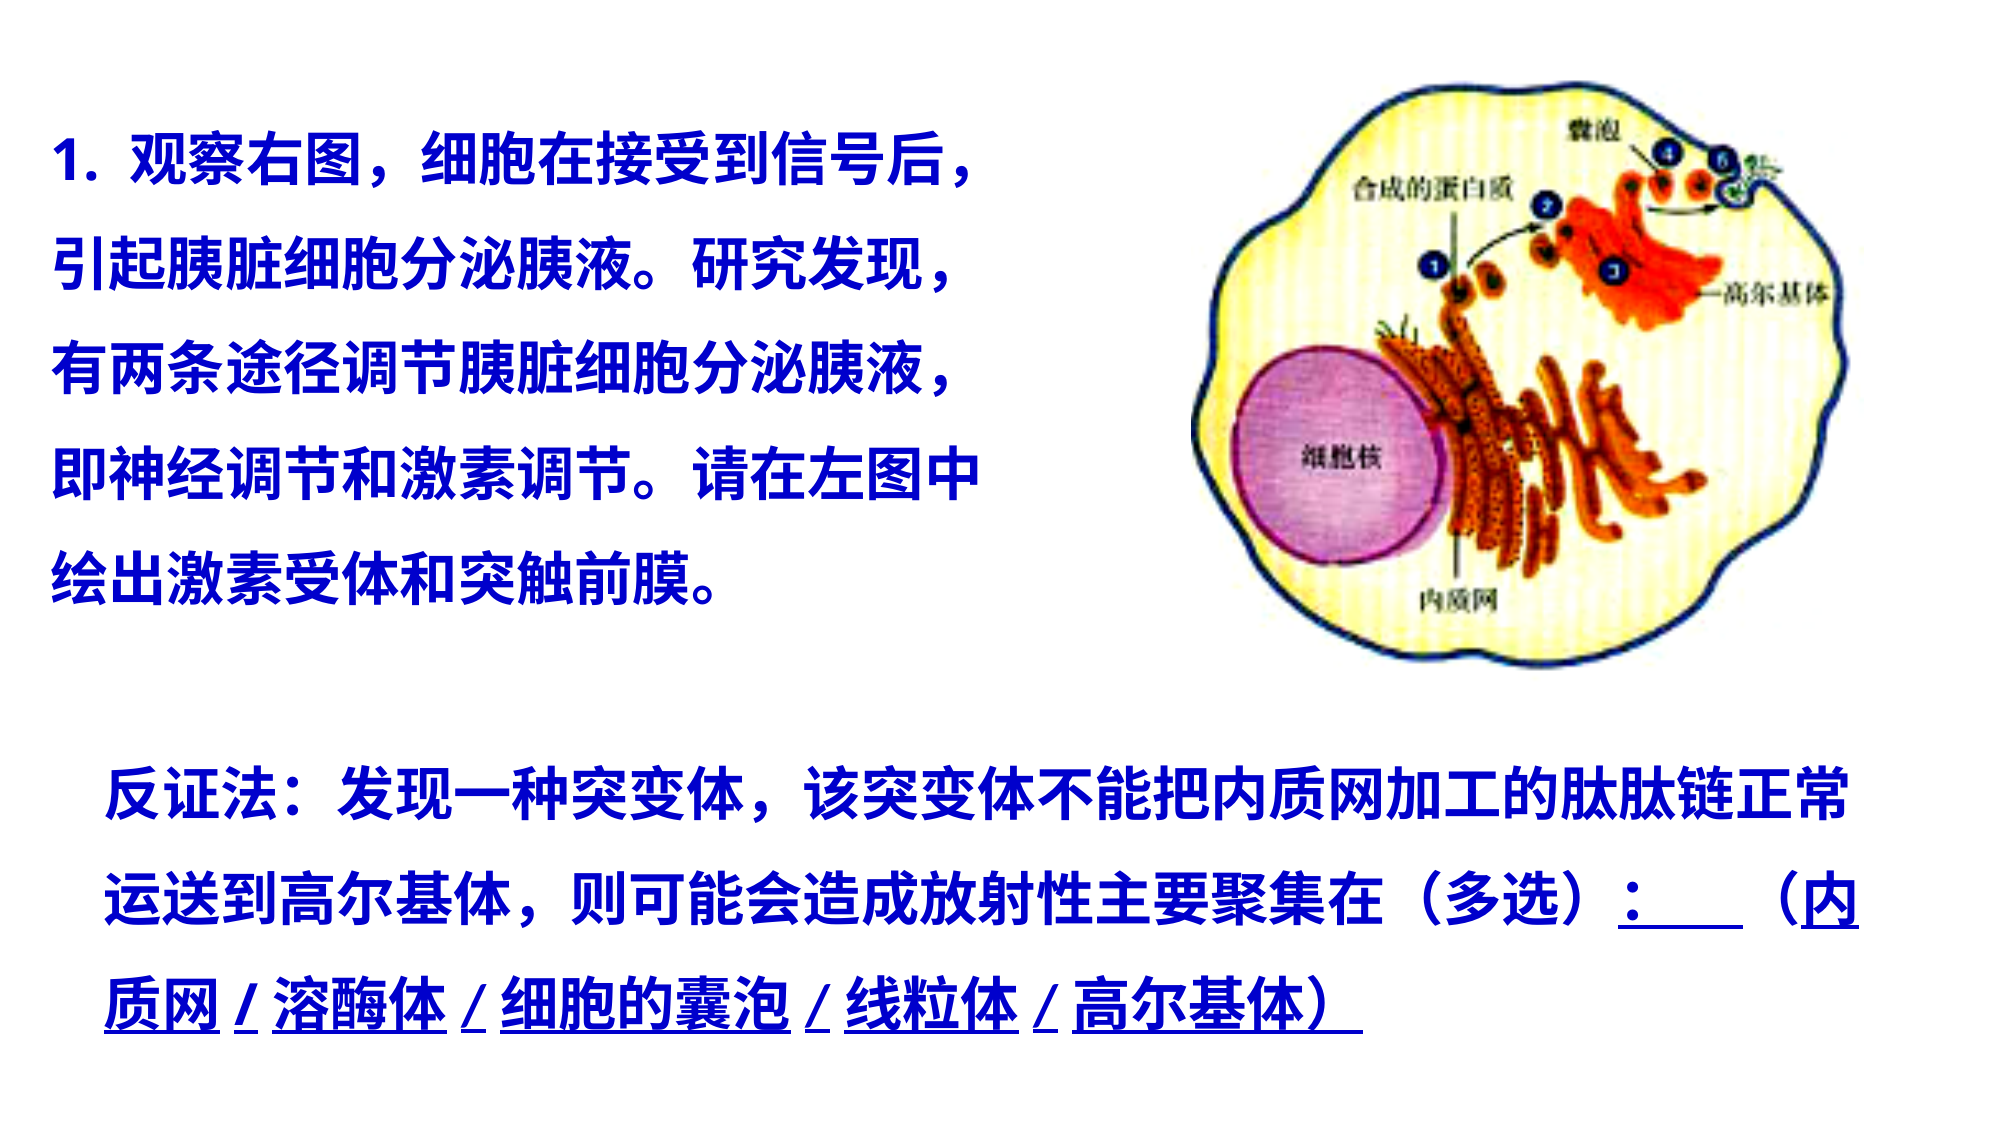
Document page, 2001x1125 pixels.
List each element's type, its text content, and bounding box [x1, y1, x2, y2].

text_box 反证法：发现一种突变体，该突变体不能把内质网加工的肽肽链正常运送到高尔基体，则可能会造成放射性主要聚集在（多选）： （内质网/溶酶体/细胞的囊泡/线粒体/高尔基体） [89, 714, 1925, 1045]
picture [1191, 79, 1864, 685]
text_box 1. 观察右图，细胞在接受到信号后，引起胰脏细胞分泌胰液。研究发现，有两条途径调节胰脏细胞分泌胰液，即神经调节和激素调节。请在左图中绘出激素受体和突触前膜。 [35, 79, 1052, 619]
